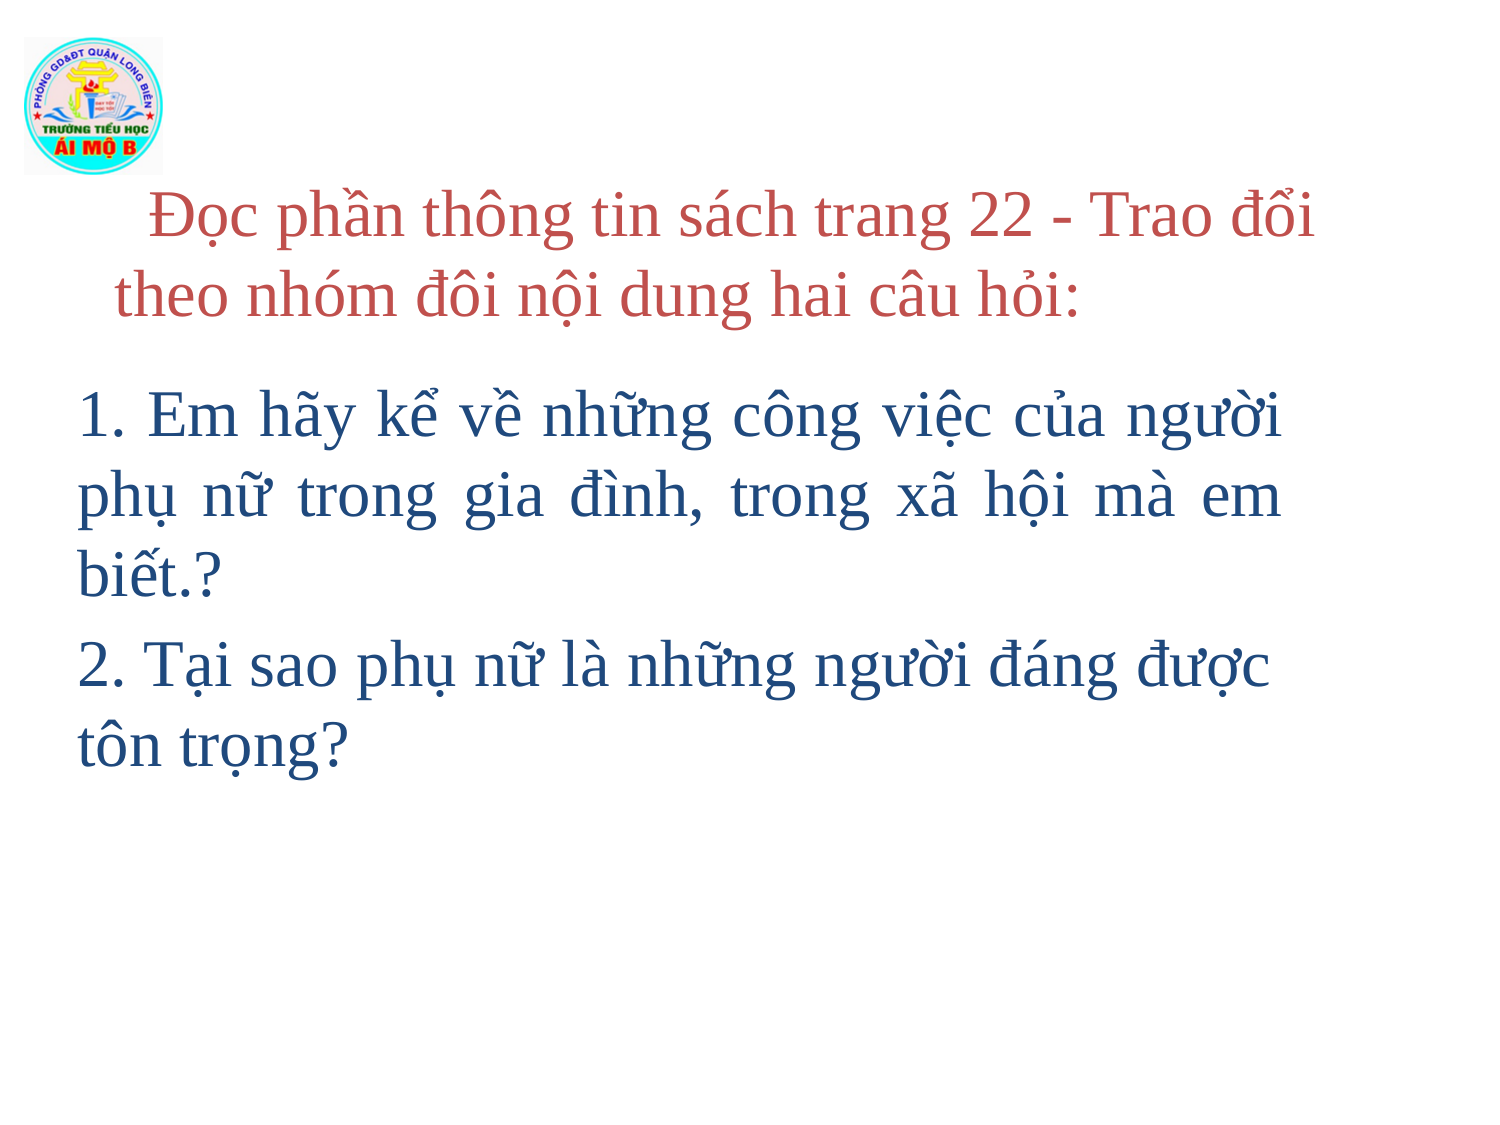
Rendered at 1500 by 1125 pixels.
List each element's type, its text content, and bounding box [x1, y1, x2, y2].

text_box 2. Tại sao phụ nữ là những người đáng được tôn trọng? [62, 612, 1288, 788]
picture [24, 37, 163, 176]
text_box 1. Em hãy kể về những công việc của người phụ nữ trong gia đình, trong xã hội mà em biết.? [62, 362, 1300, 618]
text_box Đọc phần thông tin sách trang 22 - Trao đổi theo nhóm đôi nội dung hai câu hỏi: [99, 162, 1338, 338]
